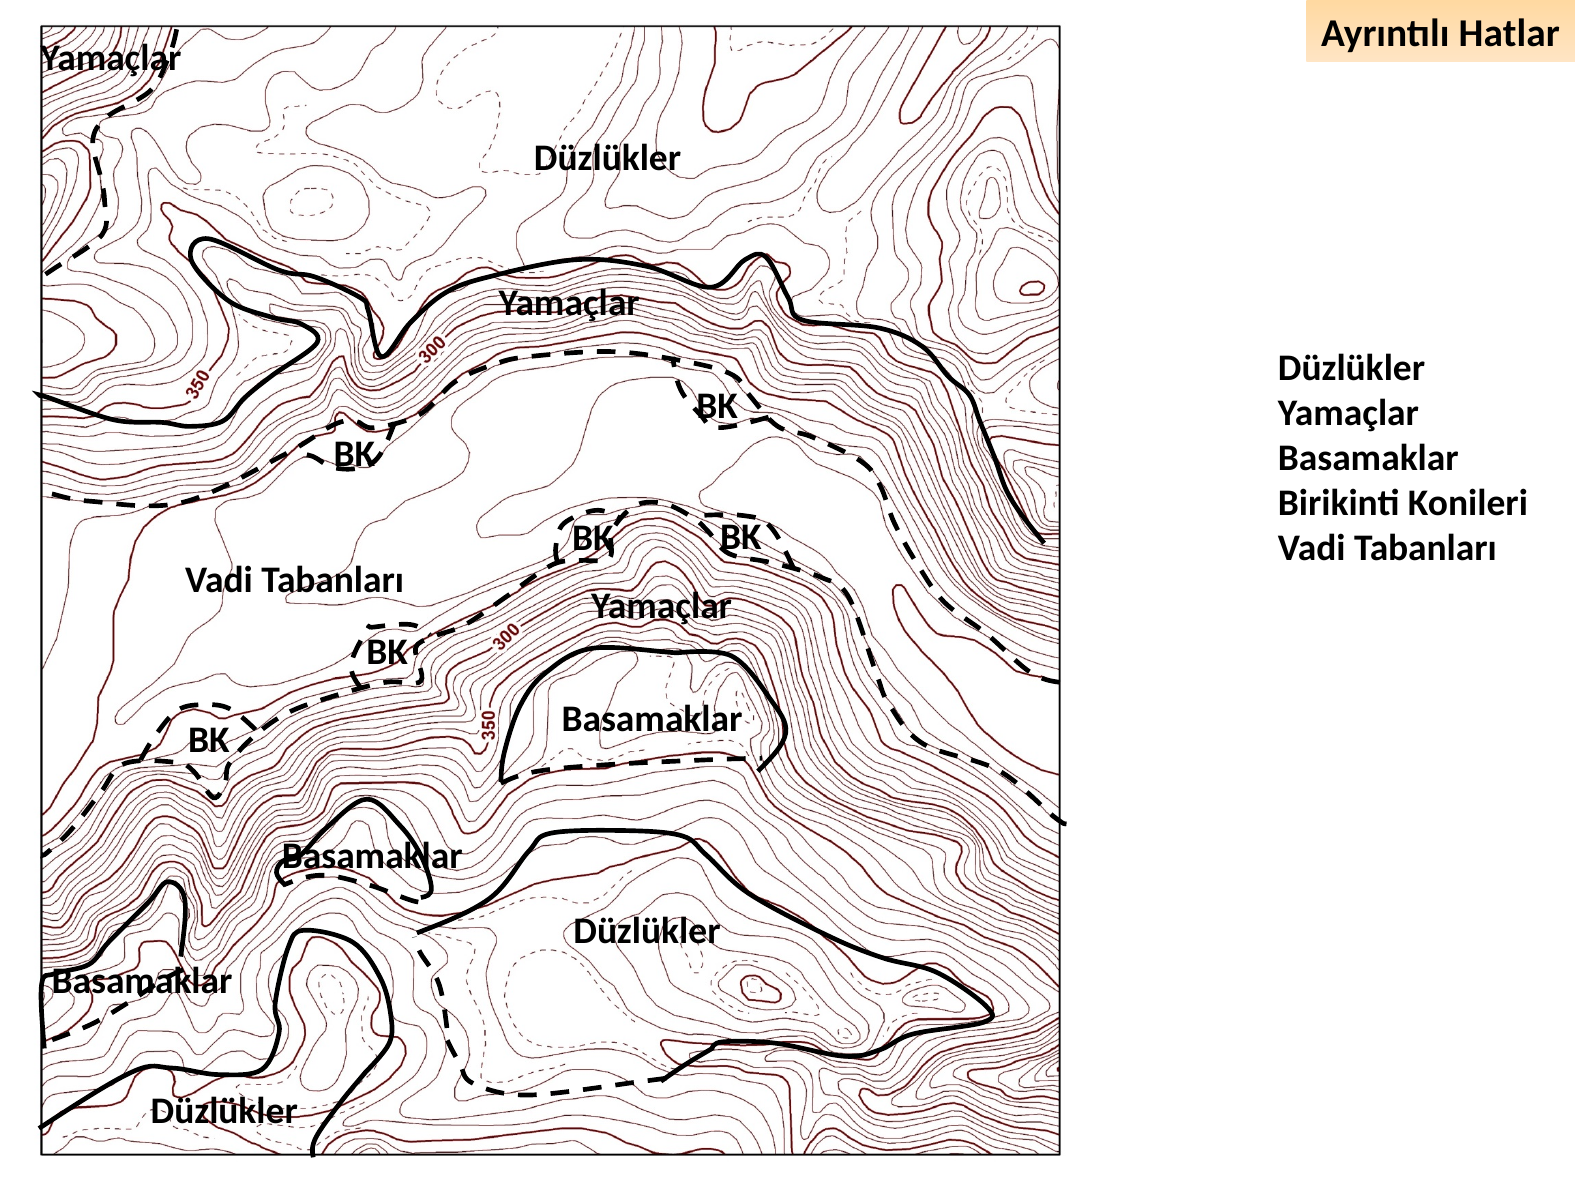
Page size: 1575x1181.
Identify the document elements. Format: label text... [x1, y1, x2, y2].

text_box Ayrıntılı Hatlar [1306, 0, 1575, 62]
text_box Düzlükler Yamaçlar Basamaklar Birikinti Konileri Vadi Tabanları [1263, 335, 1562, 575]
picture [12, 0, 1091, 1181]
